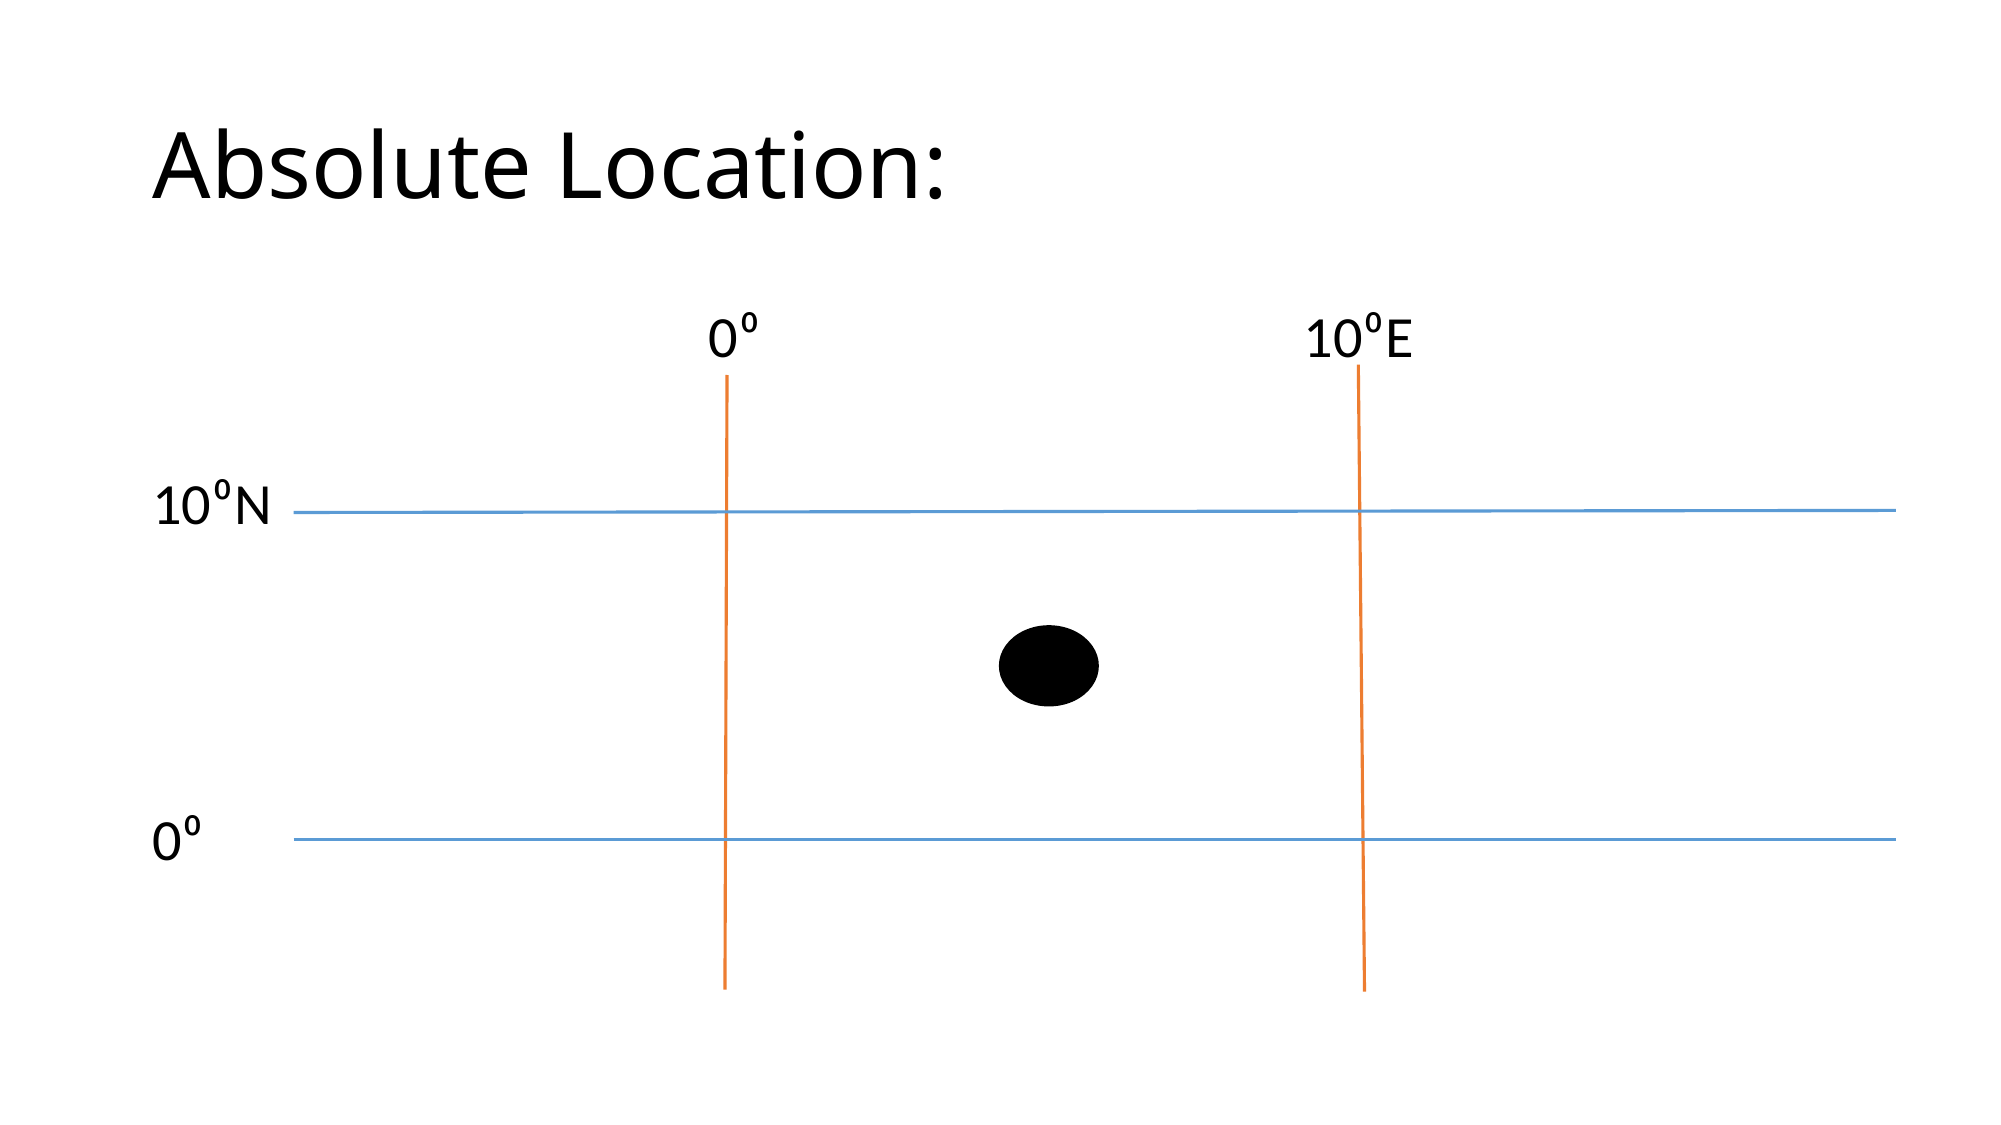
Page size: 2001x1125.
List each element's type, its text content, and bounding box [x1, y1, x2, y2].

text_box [724, 513, 728, 839]
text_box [724, 840, 728, 990]
text_box [998, 625, 1099, 707]
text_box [1358, 840, 1365, 992]
title Absolute Location: [137, 59, 1863, 278]
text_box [1358, 364, 1365, 510]
list 0⁰ 10⁰E 10⁰N 0⁰ [137, 299, 1863, 1014]
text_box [724, 374, 728, 510]
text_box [1358, 513, 1365, 839]
